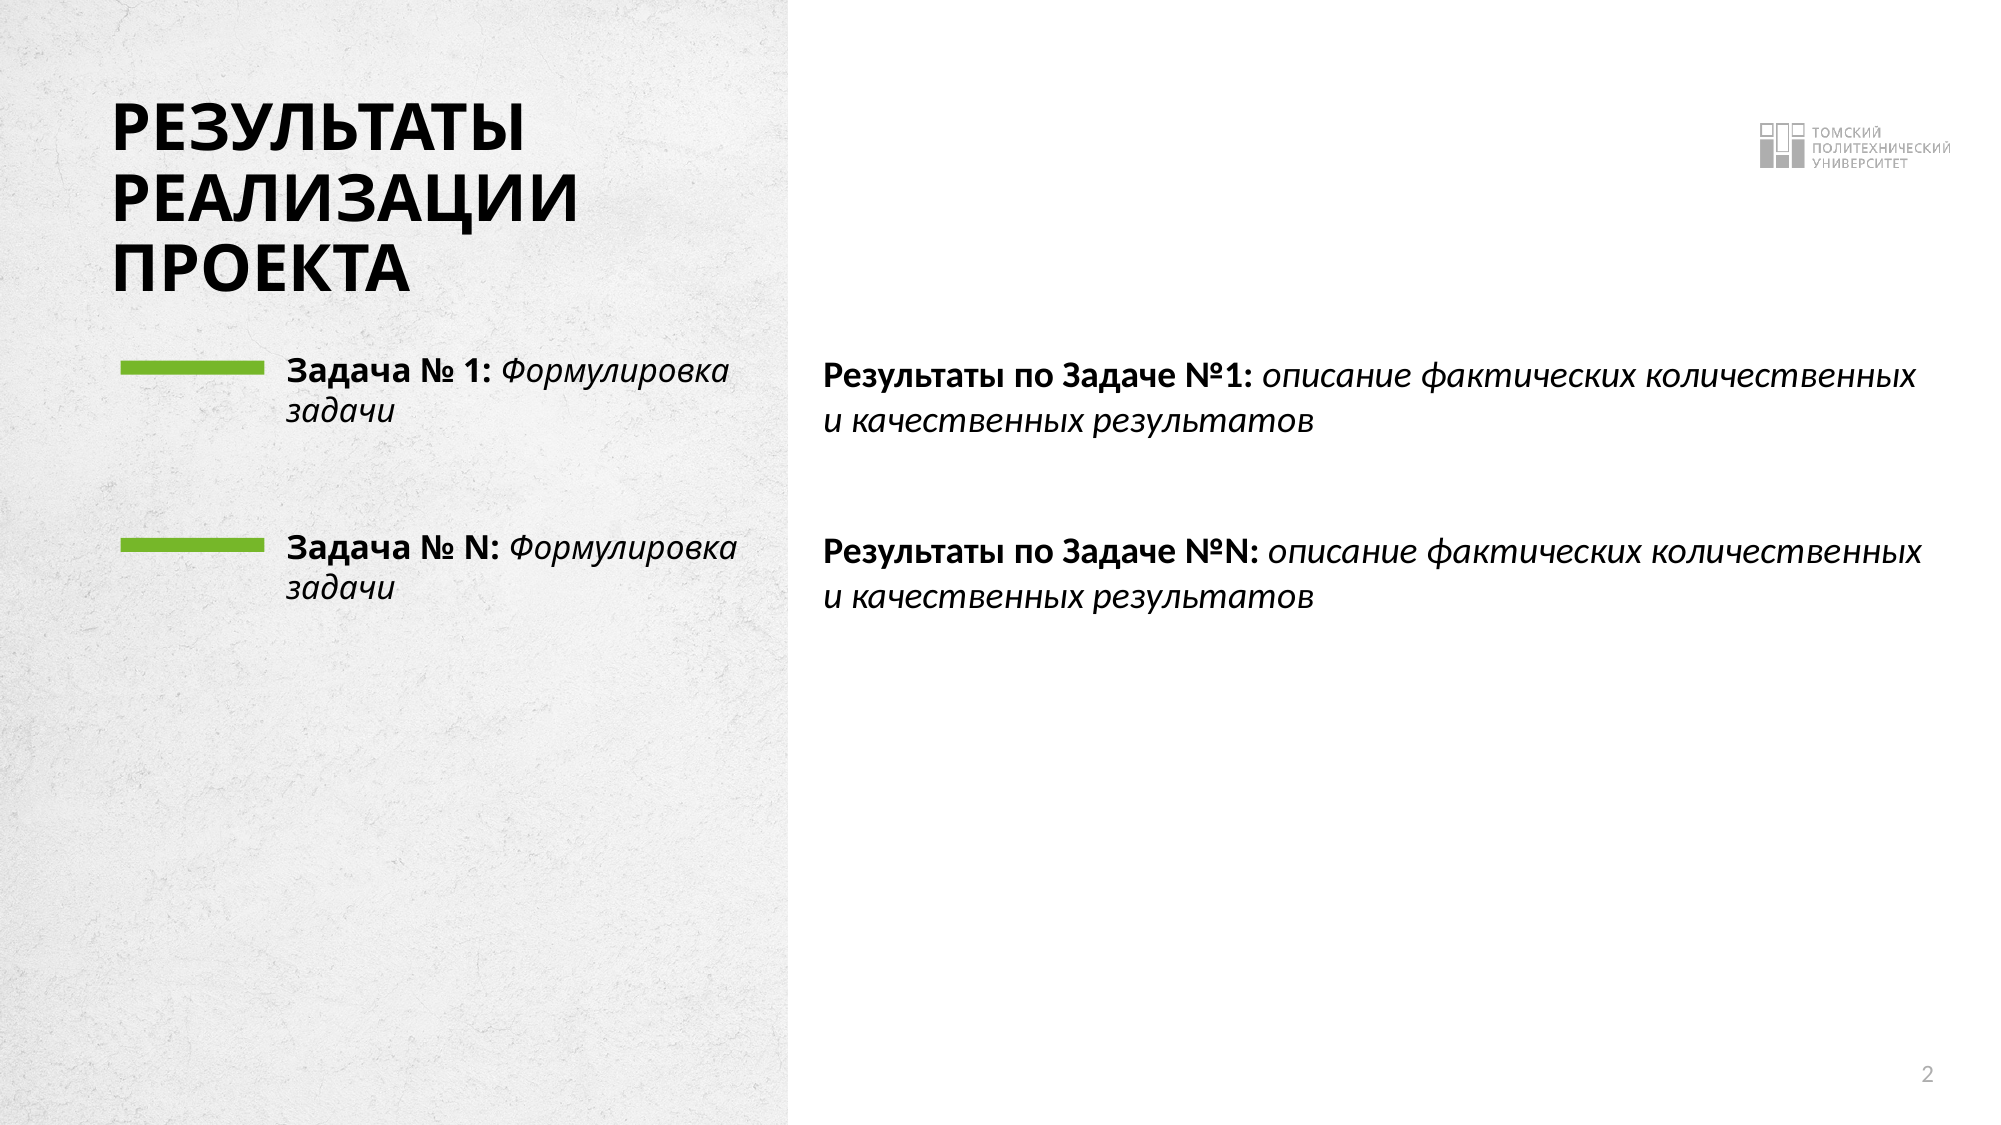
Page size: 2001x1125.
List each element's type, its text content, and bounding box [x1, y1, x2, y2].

text_box Результаты по Задаче №1: описание фактических количественных и качественных результатов [808, 342, 1950, 447]
text_box Результаты по Задаче №N: описание фактических количественных и качественных результатов [808, 519, 1950, 624]
slide_number 2 [1499, 1042, 1950, 1103]
picture [0, 0, 788, 1125]
